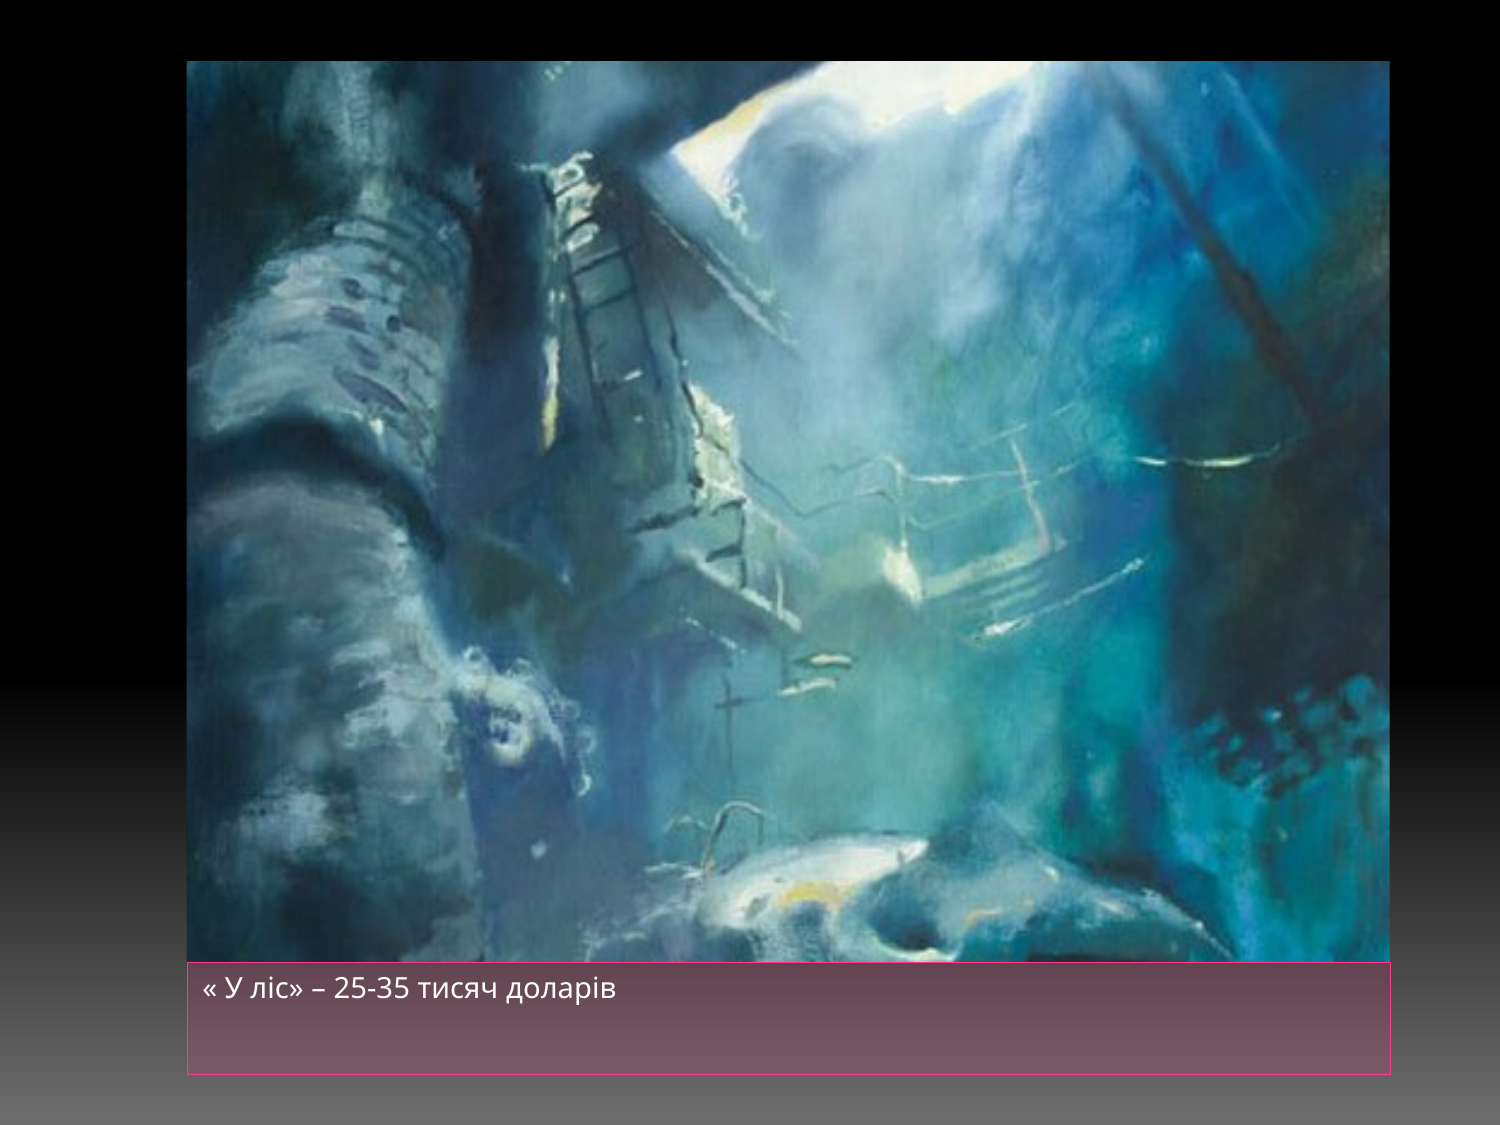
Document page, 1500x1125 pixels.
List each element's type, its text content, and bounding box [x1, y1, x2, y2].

list « У ліс» – 25-35 тисяч доларів [187, 962, 1391, 1075]
picture [186, 61, 1390, 962]
